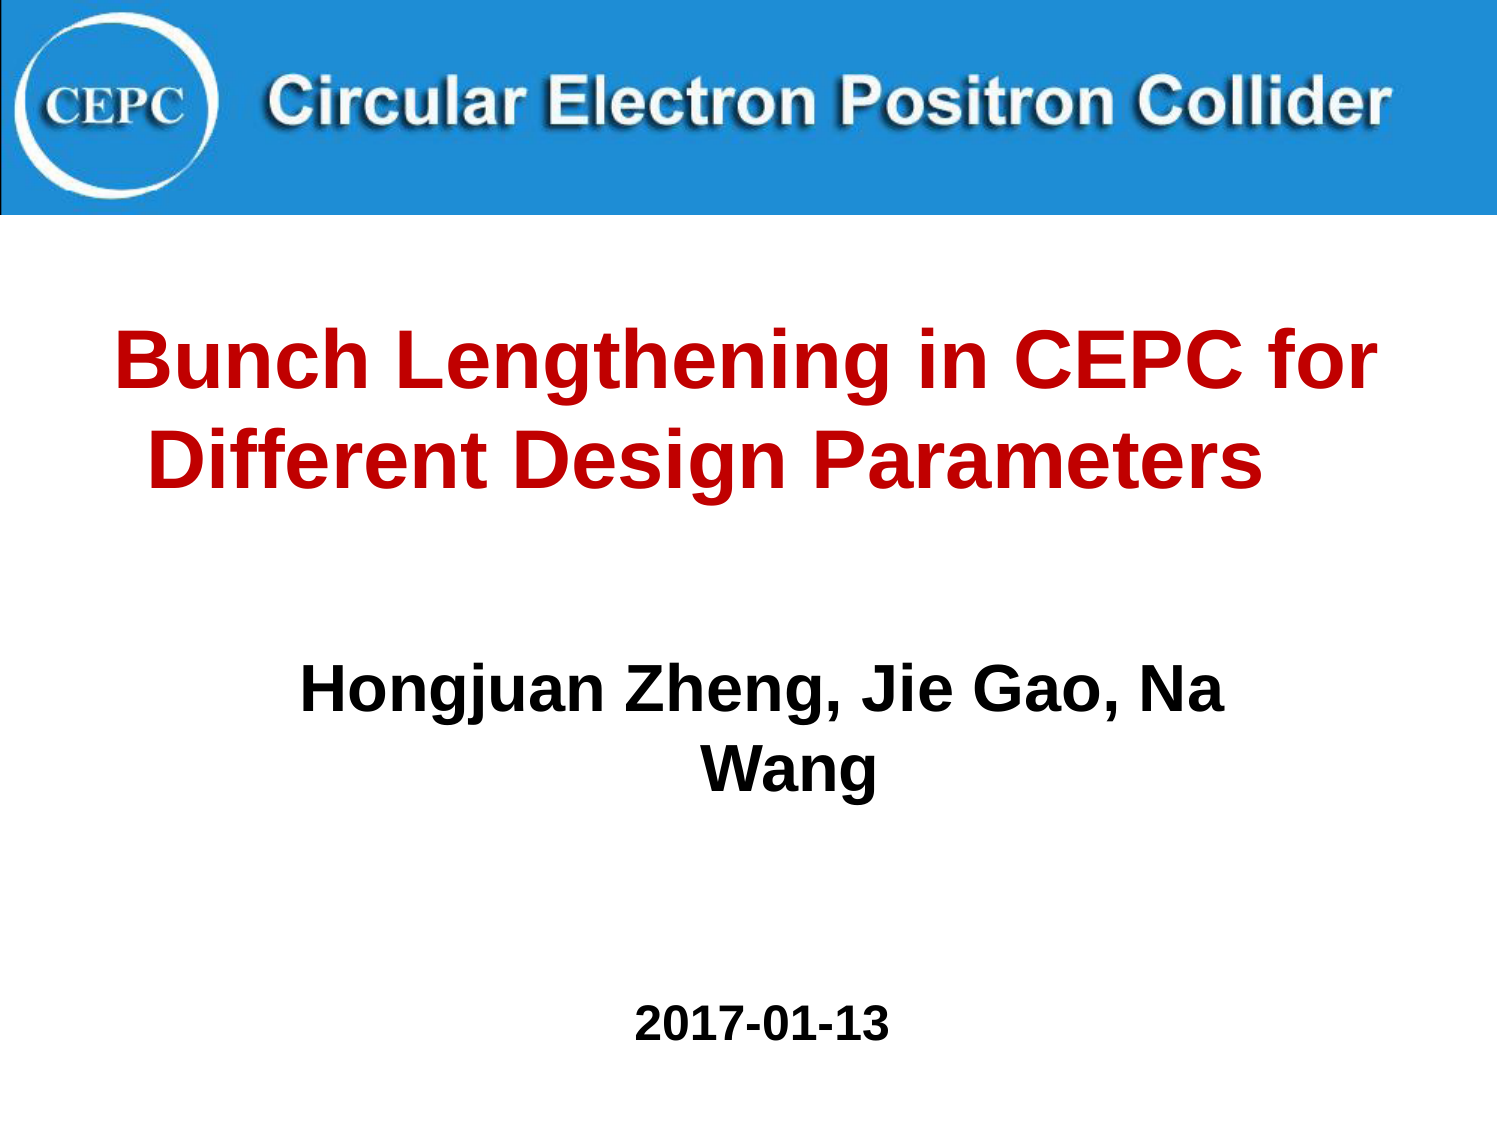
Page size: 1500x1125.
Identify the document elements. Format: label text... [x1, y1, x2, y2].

text_box Hongjuan Zheng, Jie Gao, Na Wang 2017-01-13 [264, 636, 1260, 1075]
picture [0, 0, 1498, 215]
text_box Bunch Lengthening in CEPC for Different Design Parameters [0, 223, 1497, 613]
